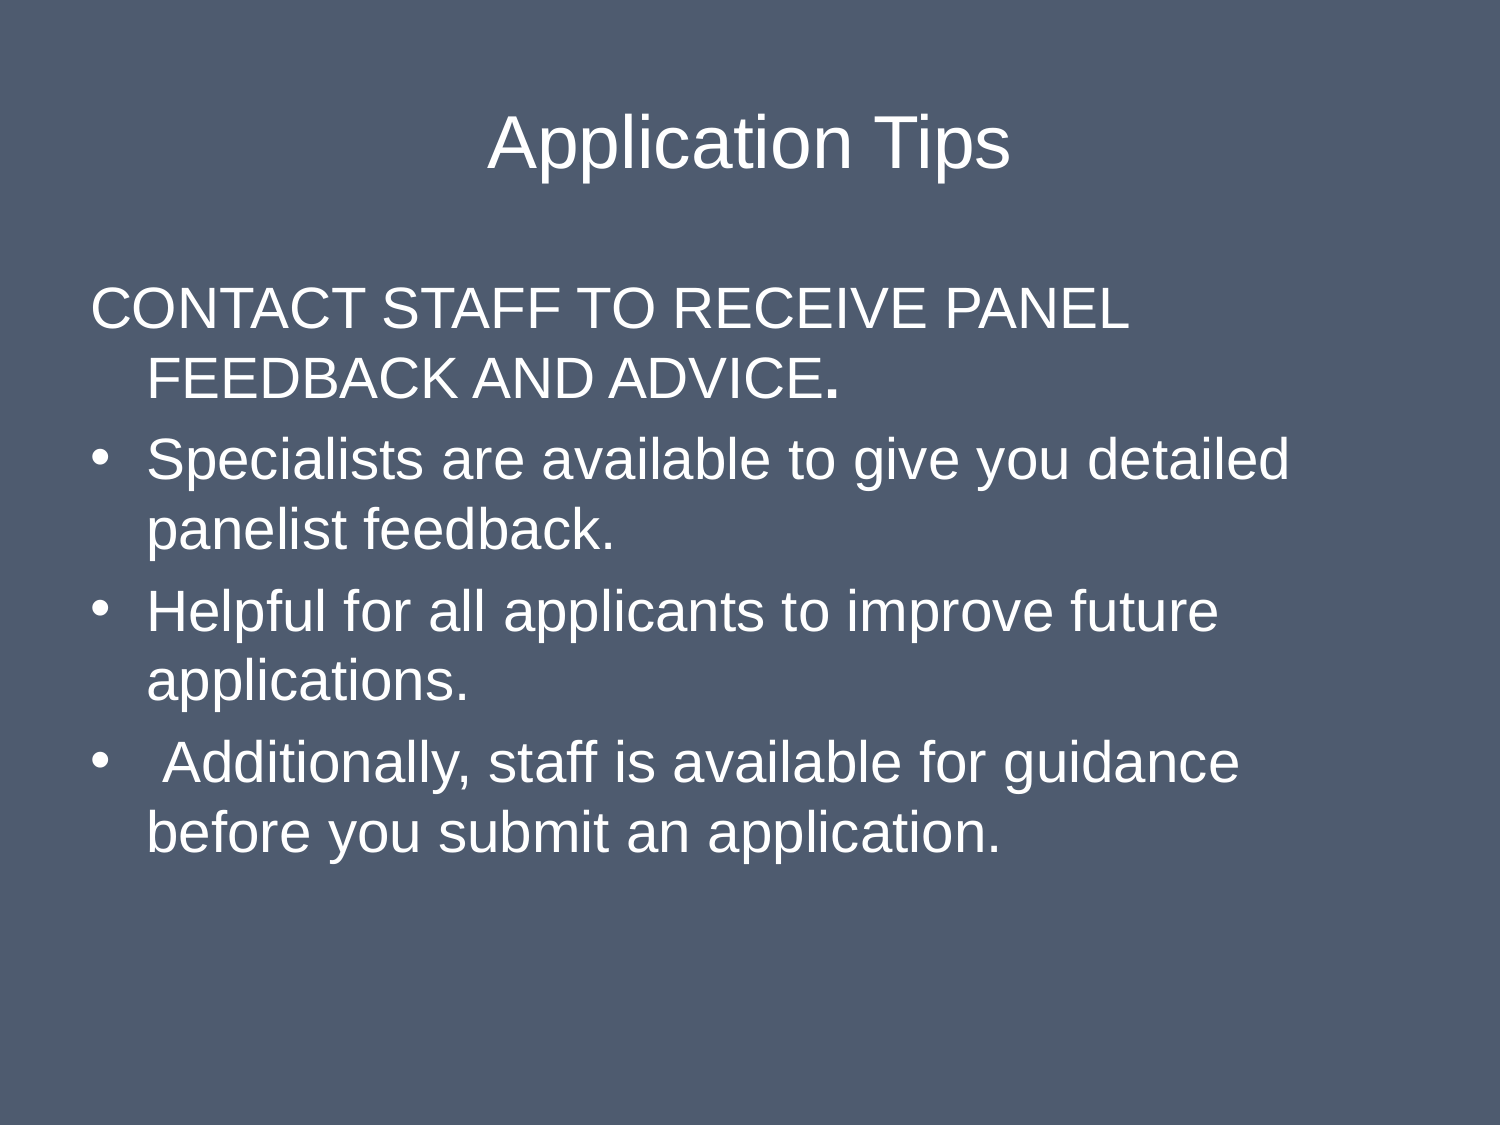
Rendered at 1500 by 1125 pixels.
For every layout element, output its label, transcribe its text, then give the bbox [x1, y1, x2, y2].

list contact staff to receive panel feedback and advice. Specialists are available to give you detailed panelist feedback. Helpful for all applicants to improve future applications. Additionally, staff is available for guidance before you submit an application. [75, 262, 1425, 1005]
title Application Tips [75, 45, 1425, 233]
